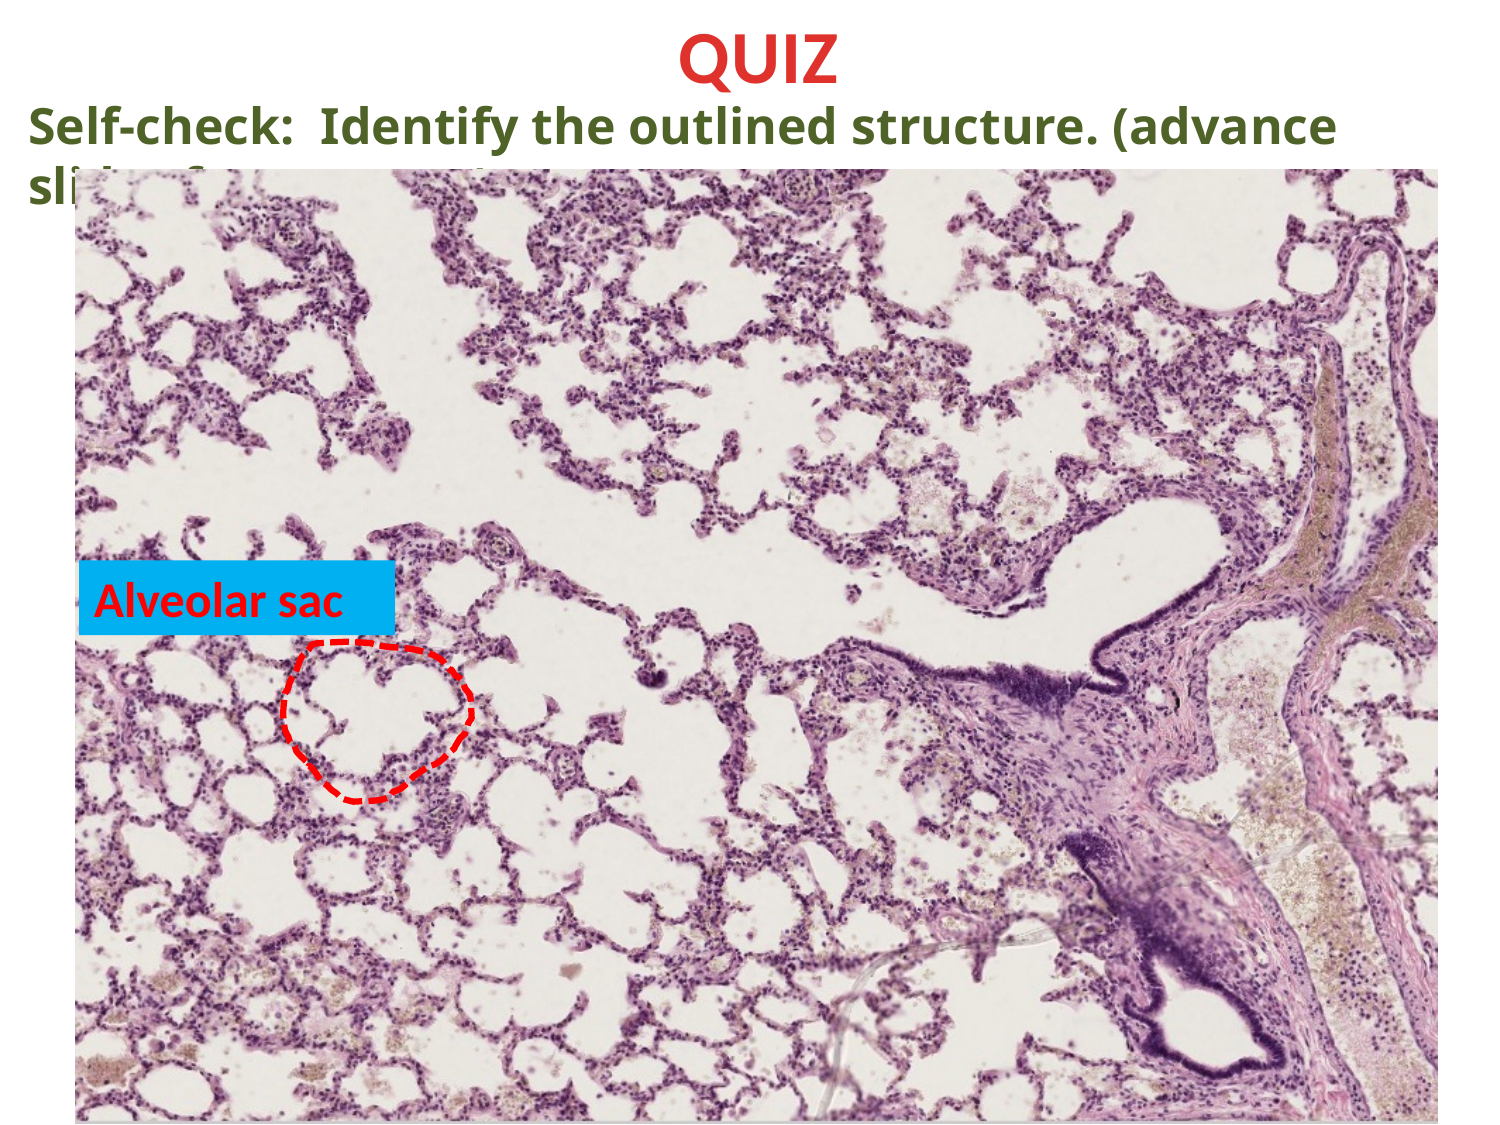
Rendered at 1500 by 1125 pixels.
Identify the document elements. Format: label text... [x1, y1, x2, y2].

text_box Self-check: Identify the outlined structure. (advance slides for answers) [13, 87, 1500, 223]
text_box QUIZ [30, 0, 1487, 106]
picture [74, 169, 1438, 1124]
